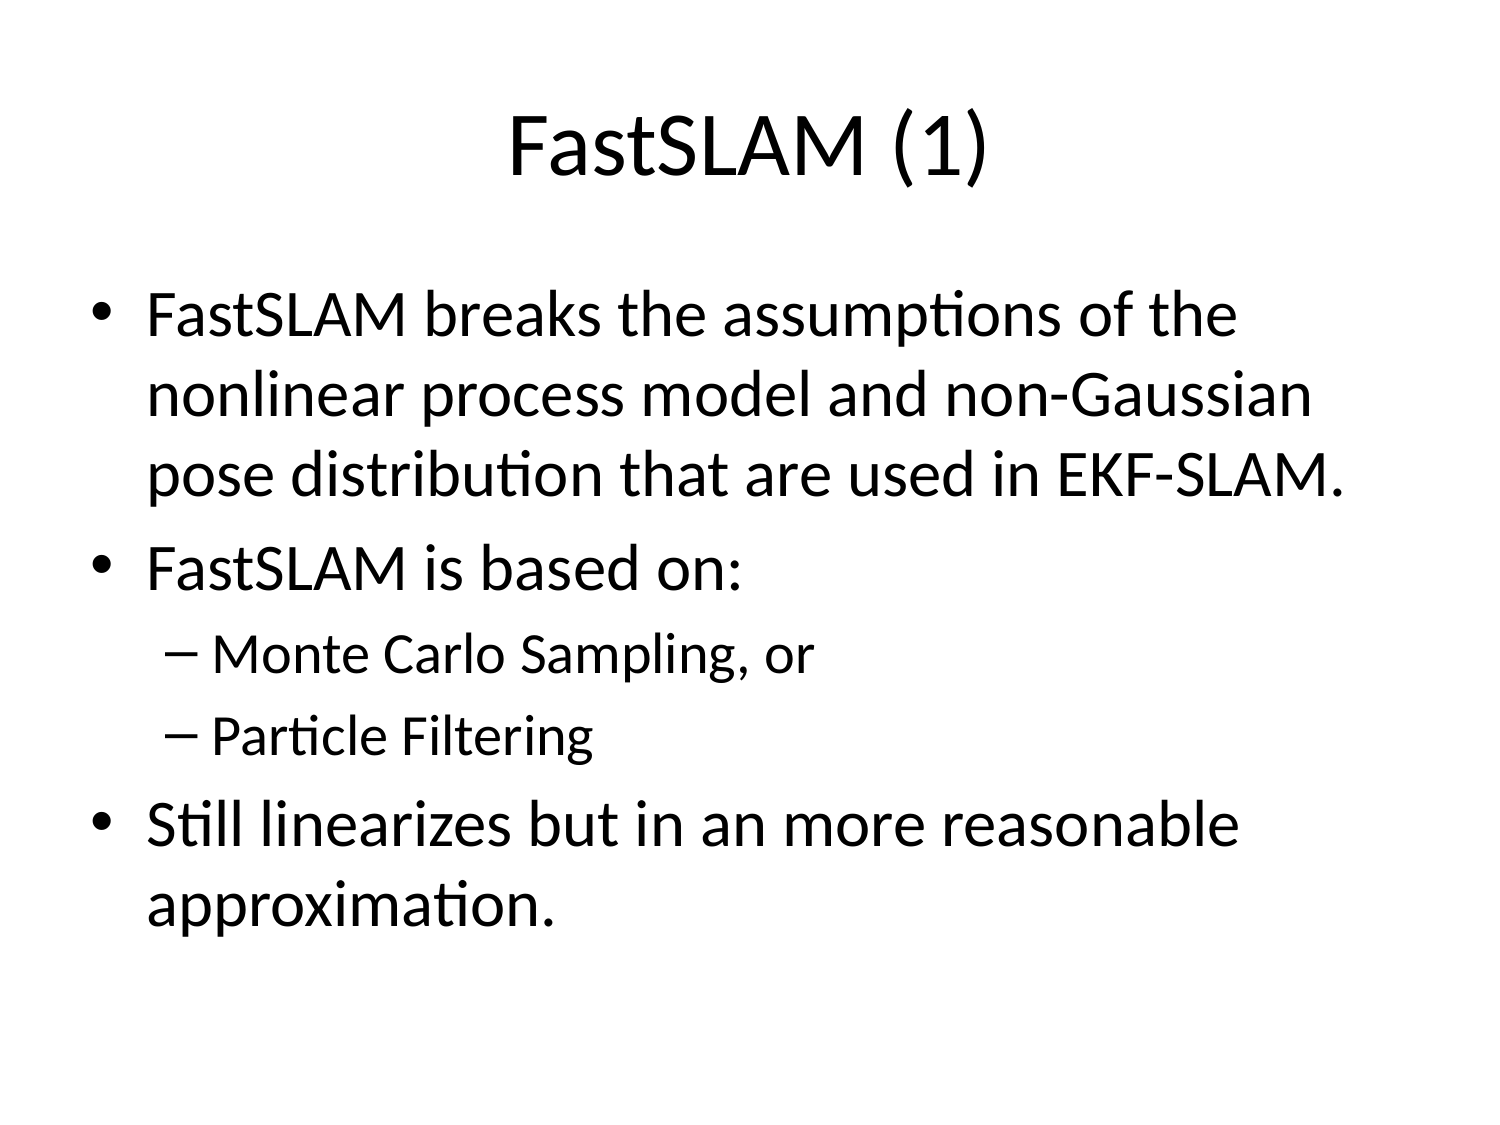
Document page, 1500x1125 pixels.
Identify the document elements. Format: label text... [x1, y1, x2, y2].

list FastSLAM breaks the assumptions of the nonlinear process model and non-Gaussian pose distribution that are used in EKF-SLAM. FastSLAM is based on: Monte Carlo Sampling, or Particle Filtering Still linearizes but in an more reasonable approximation. [75, 262, 1425, 1005]
title FastSLAM (1) [75, 45, 1425, 233]
